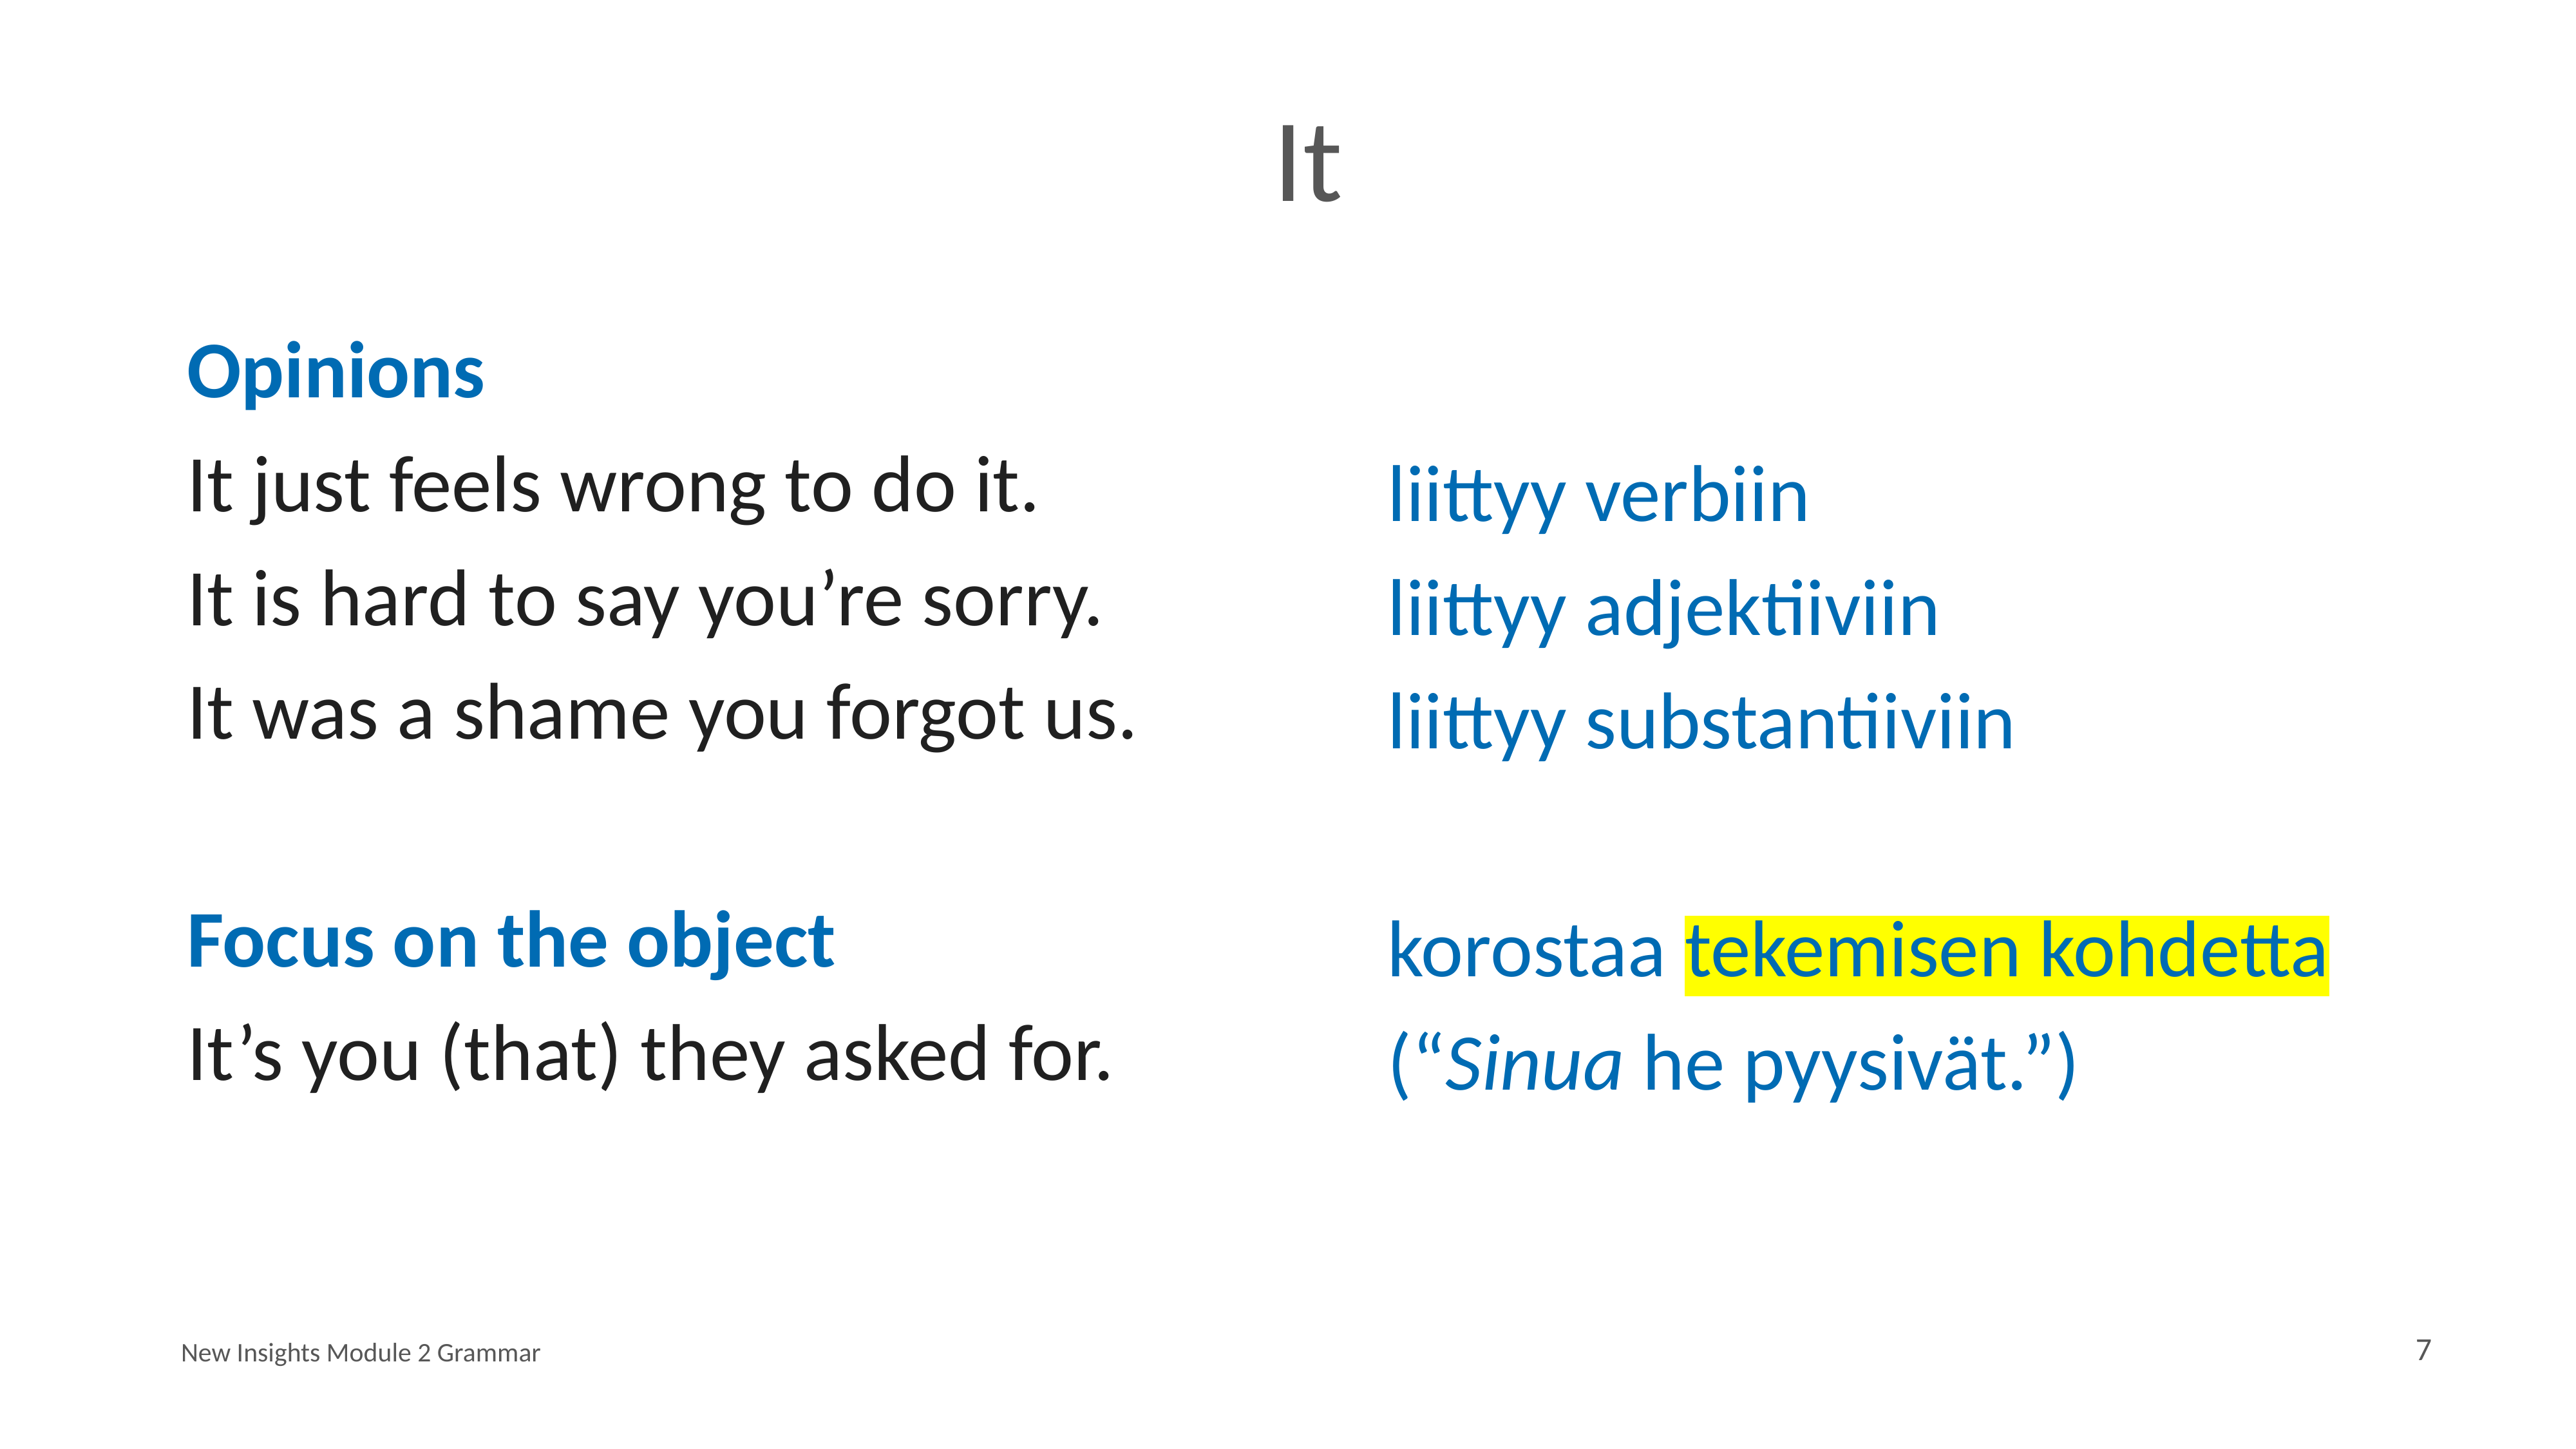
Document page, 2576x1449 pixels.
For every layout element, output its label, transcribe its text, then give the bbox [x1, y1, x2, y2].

footer New Insights Module 2 Grammar [171, 1294, 1041, 1372]
list liittyy verbiin liittyy adjektiiviin liittyy substantiiviin korostaa tekemisen kohdetta (“Sinua he pyysivät.”) [1378, 323, 2442, 1204]
list Opinions It just feels wrong to do it. It is hard to say you’re sorry. It was a shame you forgot us. Focus on the object It’s you (that) they asked for. [177, 323, 1241, 1204]
slide_number 7 [1862, 1294, 2442, 1372]
title It [174, 77, 2442, 249]
